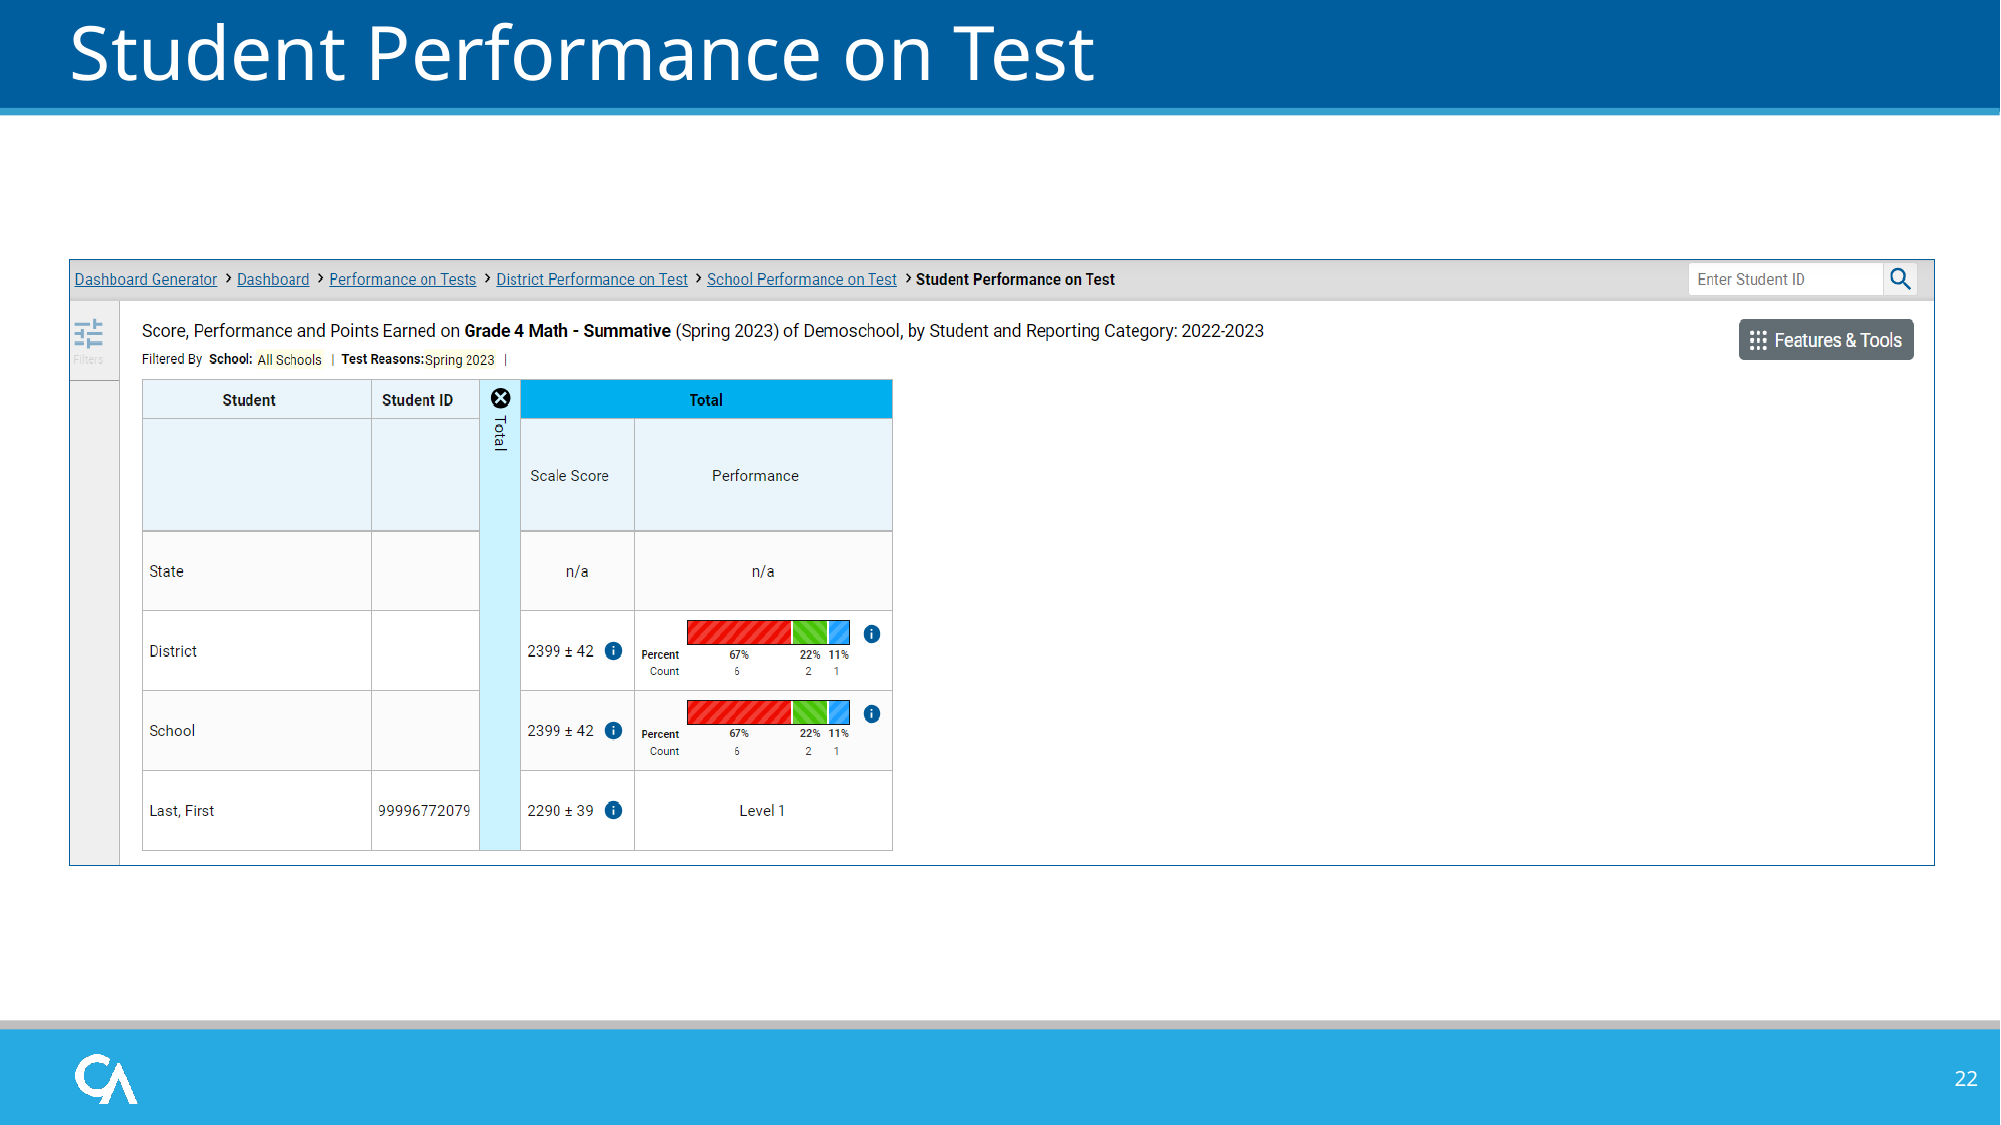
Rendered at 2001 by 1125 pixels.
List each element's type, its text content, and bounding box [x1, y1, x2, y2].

picture [69, 259, 1935, 866]
picture [75, 1054, 138, 1104]
slide_number 22 [1877, 1057, 1993, 1103]
title Student Performance on Test [69, 10, 1935, 96]
